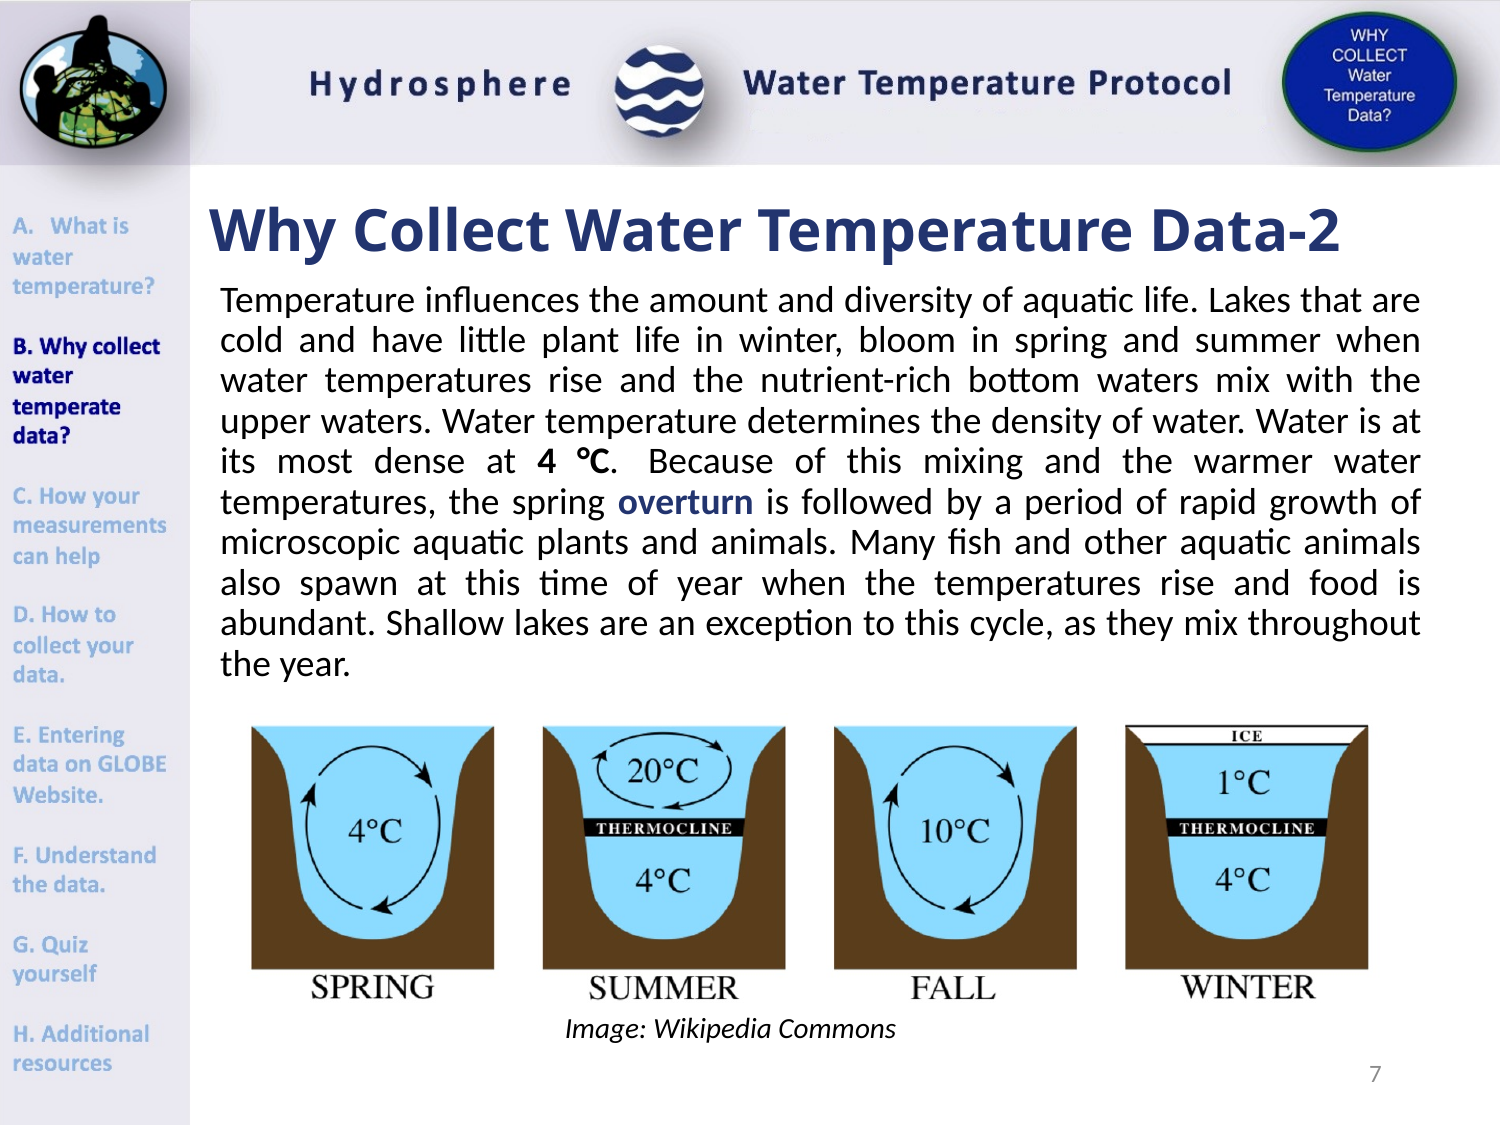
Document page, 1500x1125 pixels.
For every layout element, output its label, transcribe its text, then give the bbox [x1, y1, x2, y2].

slide_number 6 [1059, 1042, 1397, 1103]
list Temperature influences the amount and diversity of aquatic life. Lakes that are cold and have little plant life in winter, bloom in spring and summer when water temperatures rise and the nutrient-rich bottom waters mix with the upper waters. Water temperature determines the density of water. Water is at its most dense at 4 °C. Because of this mixing and the warmer water temperatures, the spring overturn is followed by a period of rapid growth of microscopic aquatic plants and animals. Many fish and other aquatic animals also spawn at this time of year when the temperatures rise and food is abundant. Shallow lakes are an exception to this cycle, as they mix throughout the year. [205, 272, 1438, 714]
picture [0, 0, 1500, 1125]
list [234, 713, 1409, 1028]
title Why Collect Water Temperature Data-2 [194, 167, 1489, 342]
text_box Image: Wikipedia Commons [549, 1028, 1257, 1052]
